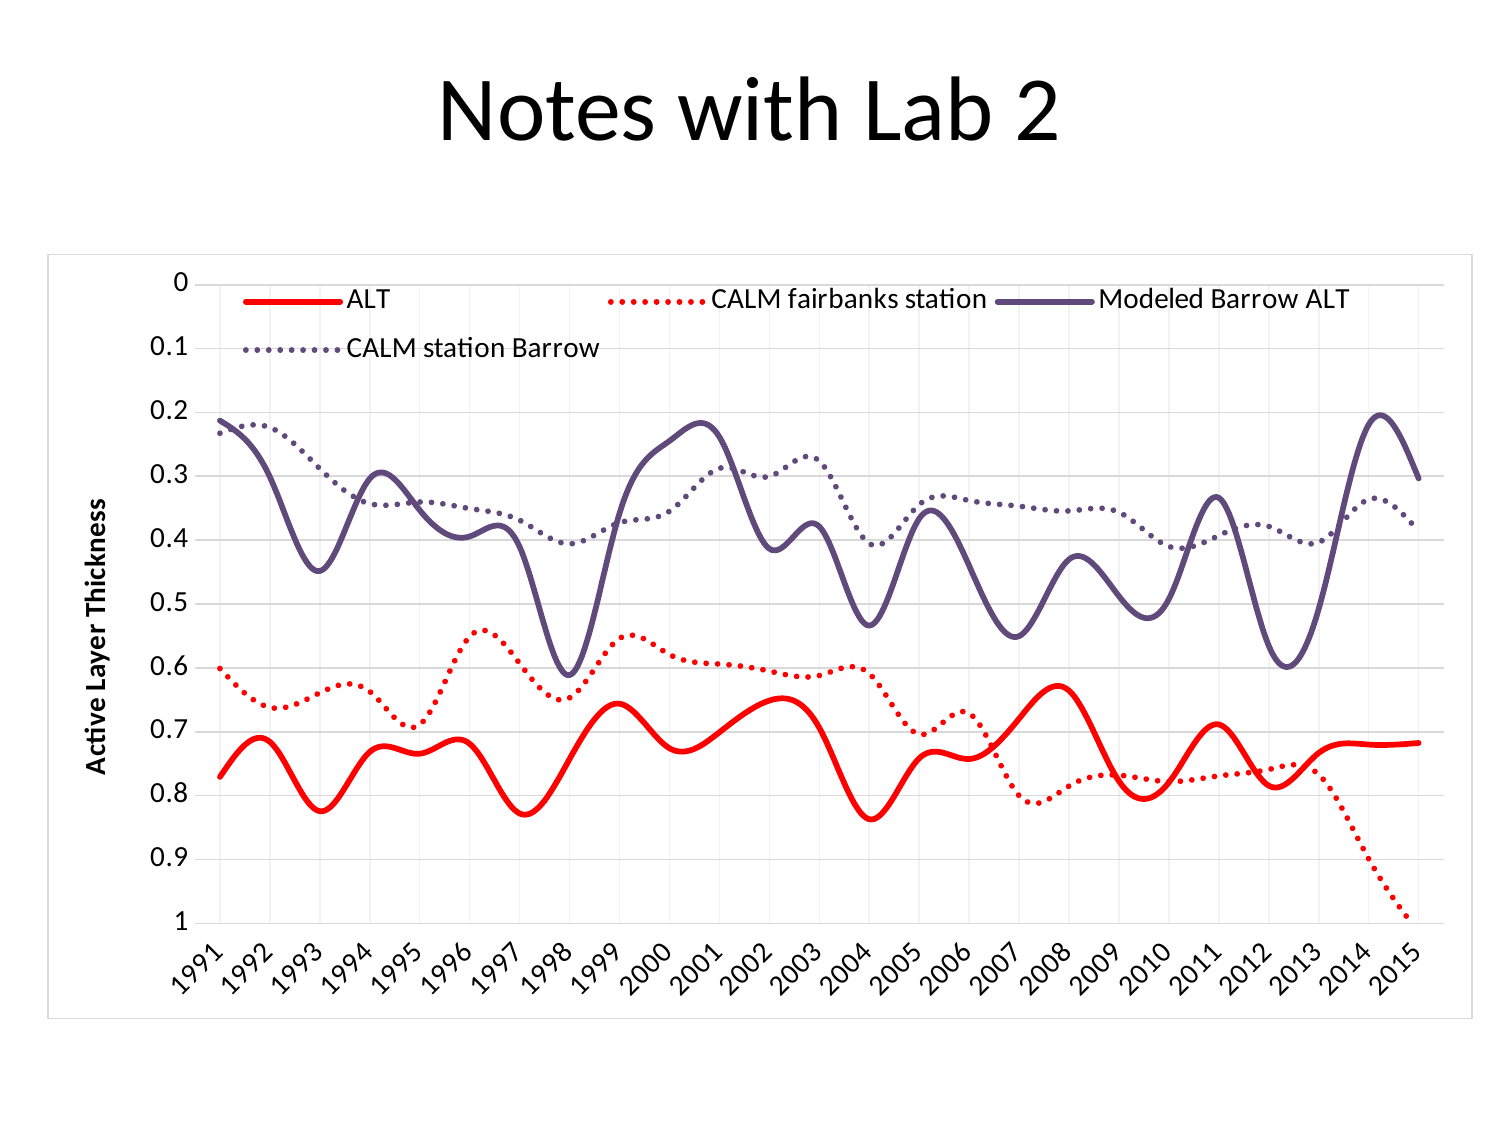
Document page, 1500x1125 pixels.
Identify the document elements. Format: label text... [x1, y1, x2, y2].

title Notes with Lab 2 [75, 10, 1425, 198]
chart [46, 253, 1474, 1020]
